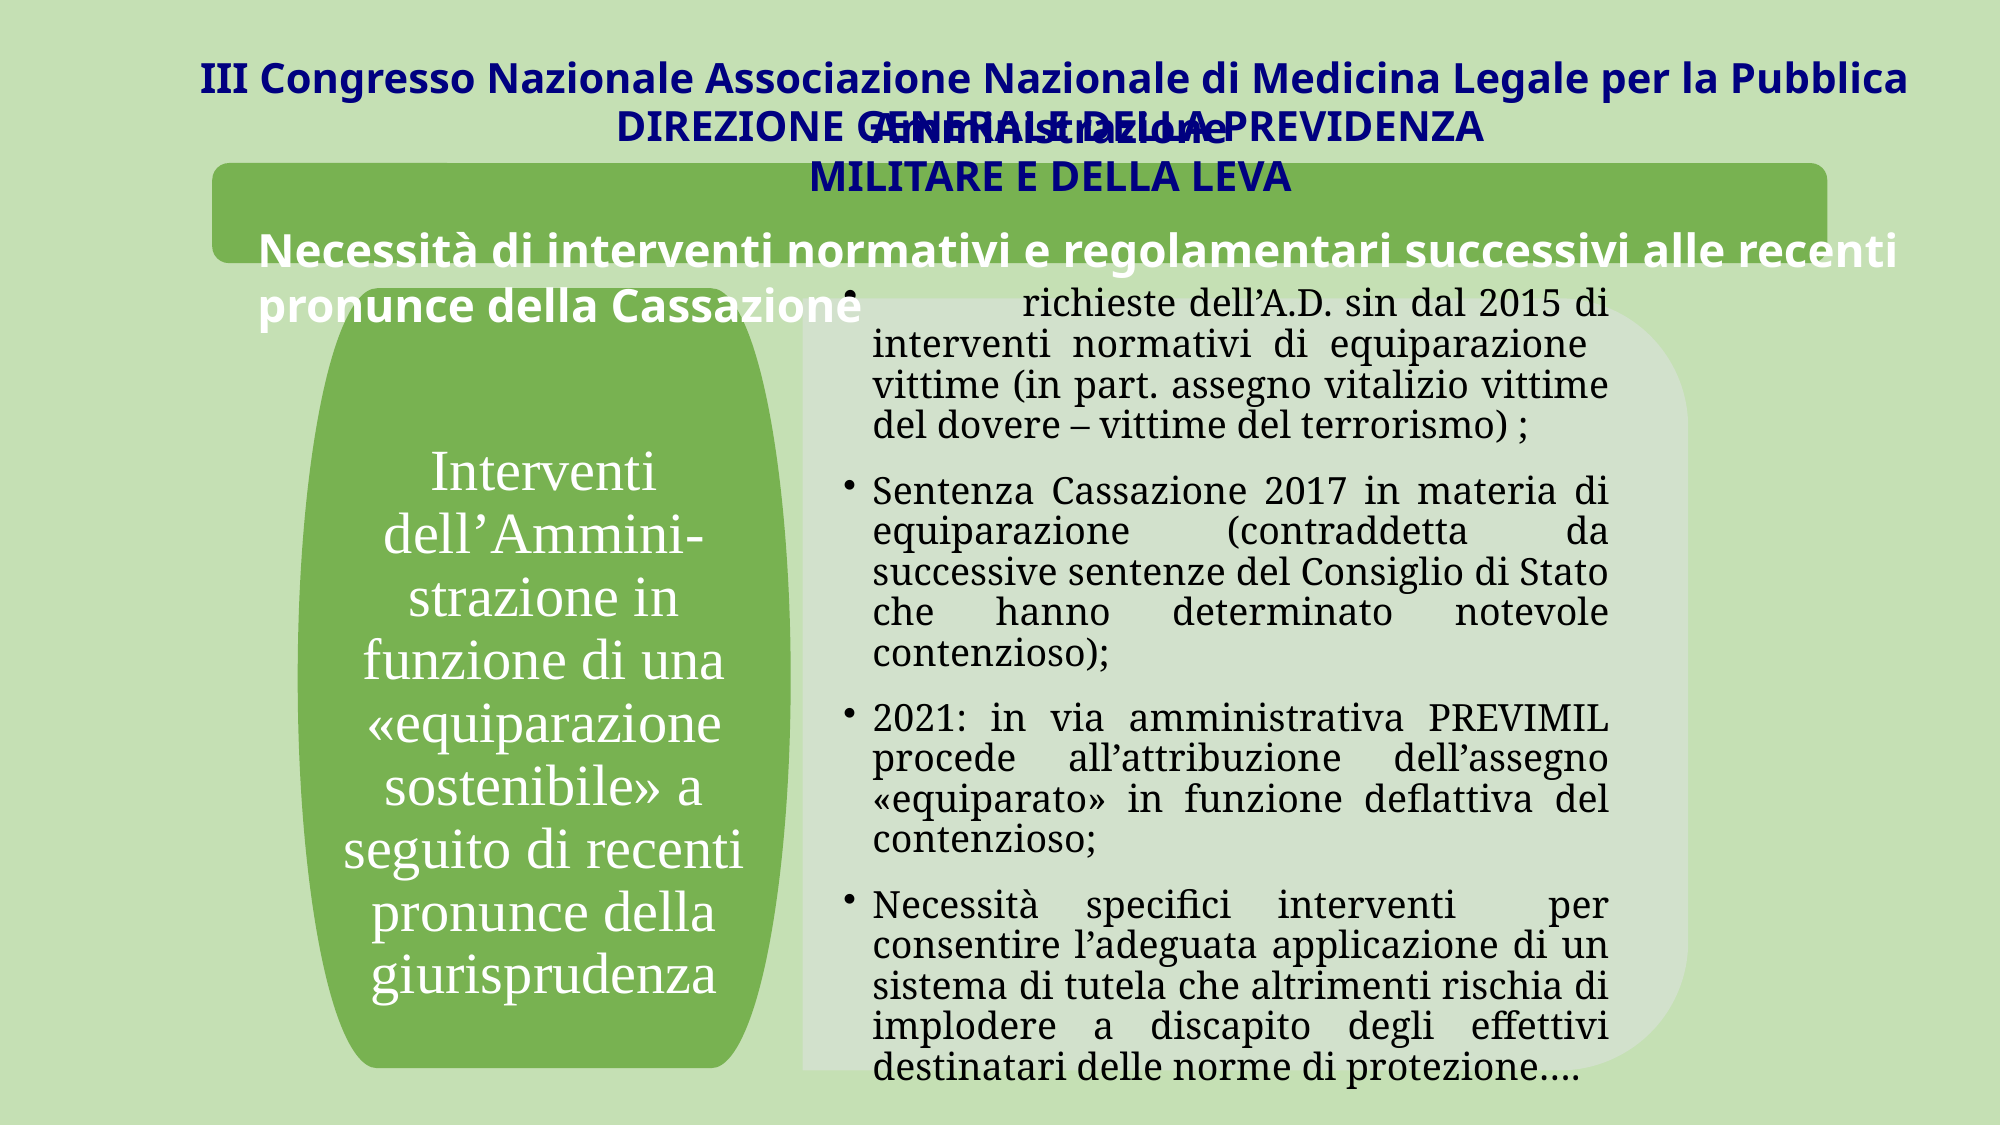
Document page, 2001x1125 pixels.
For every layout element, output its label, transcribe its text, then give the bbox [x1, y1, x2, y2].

text_box DIREZIONE GENERALE DELLA PREVIDENZA MILITARE E DELLA LEVA [540, 92, 1560, 157]
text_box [212, 162, 1828, 264]
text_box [266, 270, 1822, 1085]
text_box III Congresso Nazionale Associazione Nazionale di Medicina Legale per la Pubblica Amministrazione Necessità di interventi normativi e regolamentari successivi alle recenti pronunce della Cassazione [183, 44, 1927, 142]
